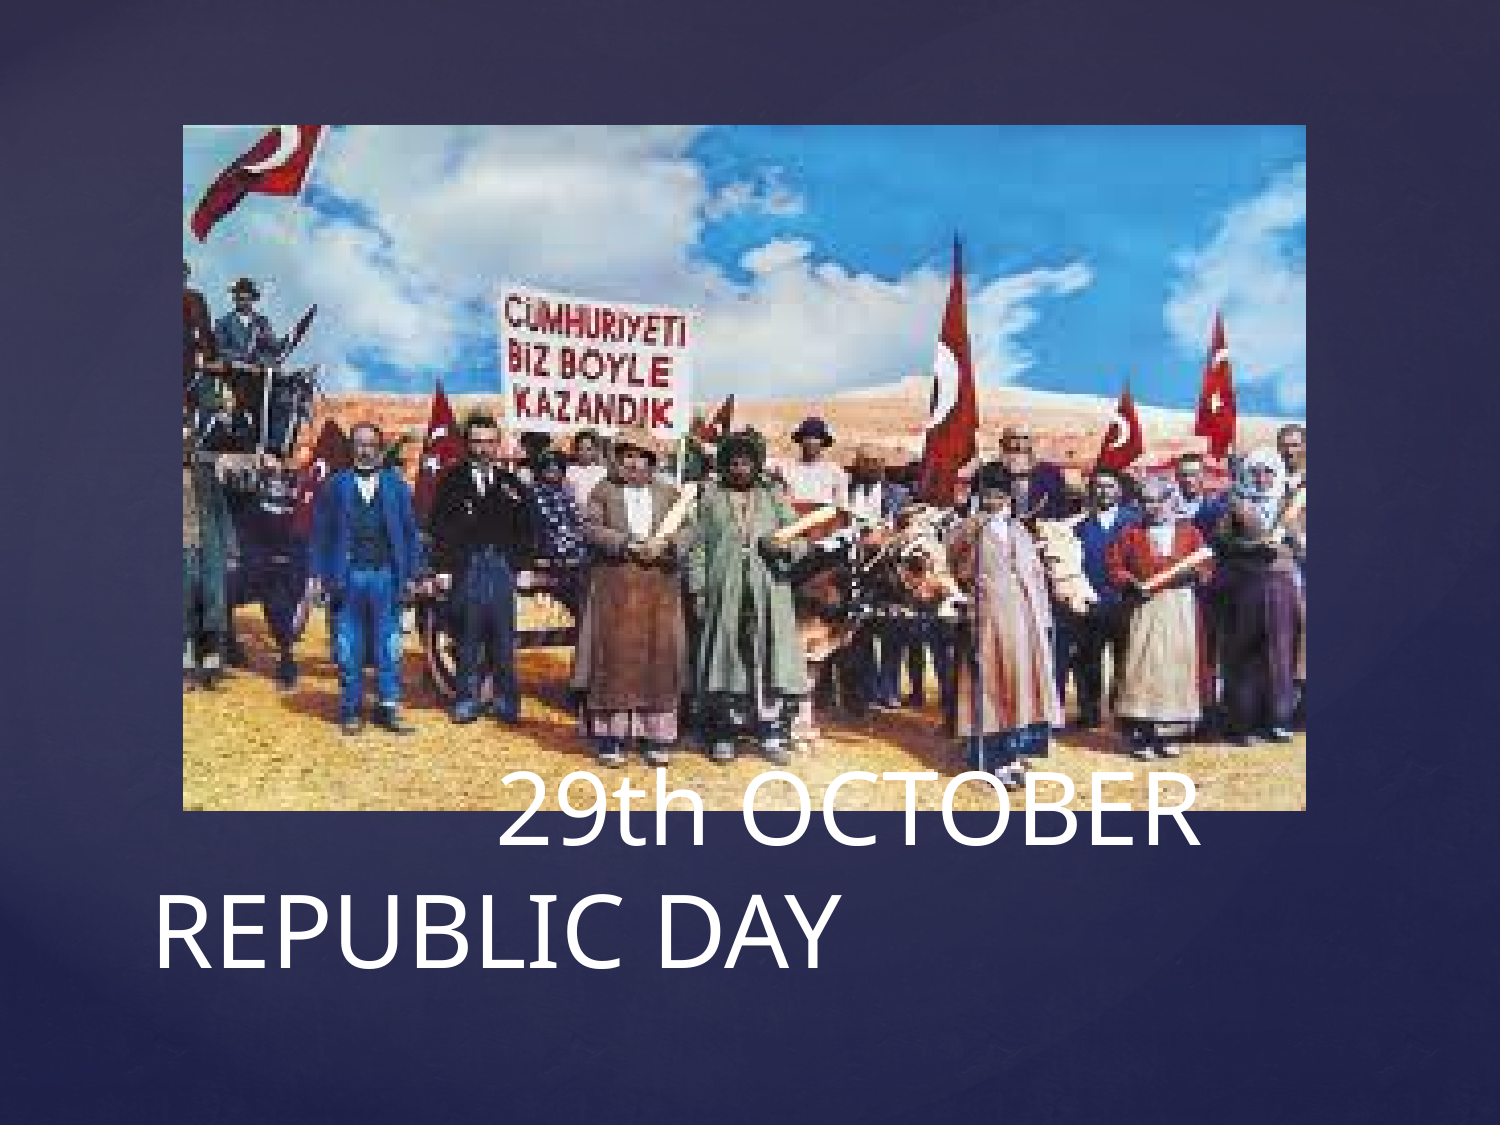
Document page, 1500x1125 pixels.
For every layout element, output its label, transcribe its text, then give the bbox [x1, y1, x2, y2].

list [182, 124, 1306, 812]
title 29th OCTOBER REPUBLIC DAY [135, 846, 1374, 996]
